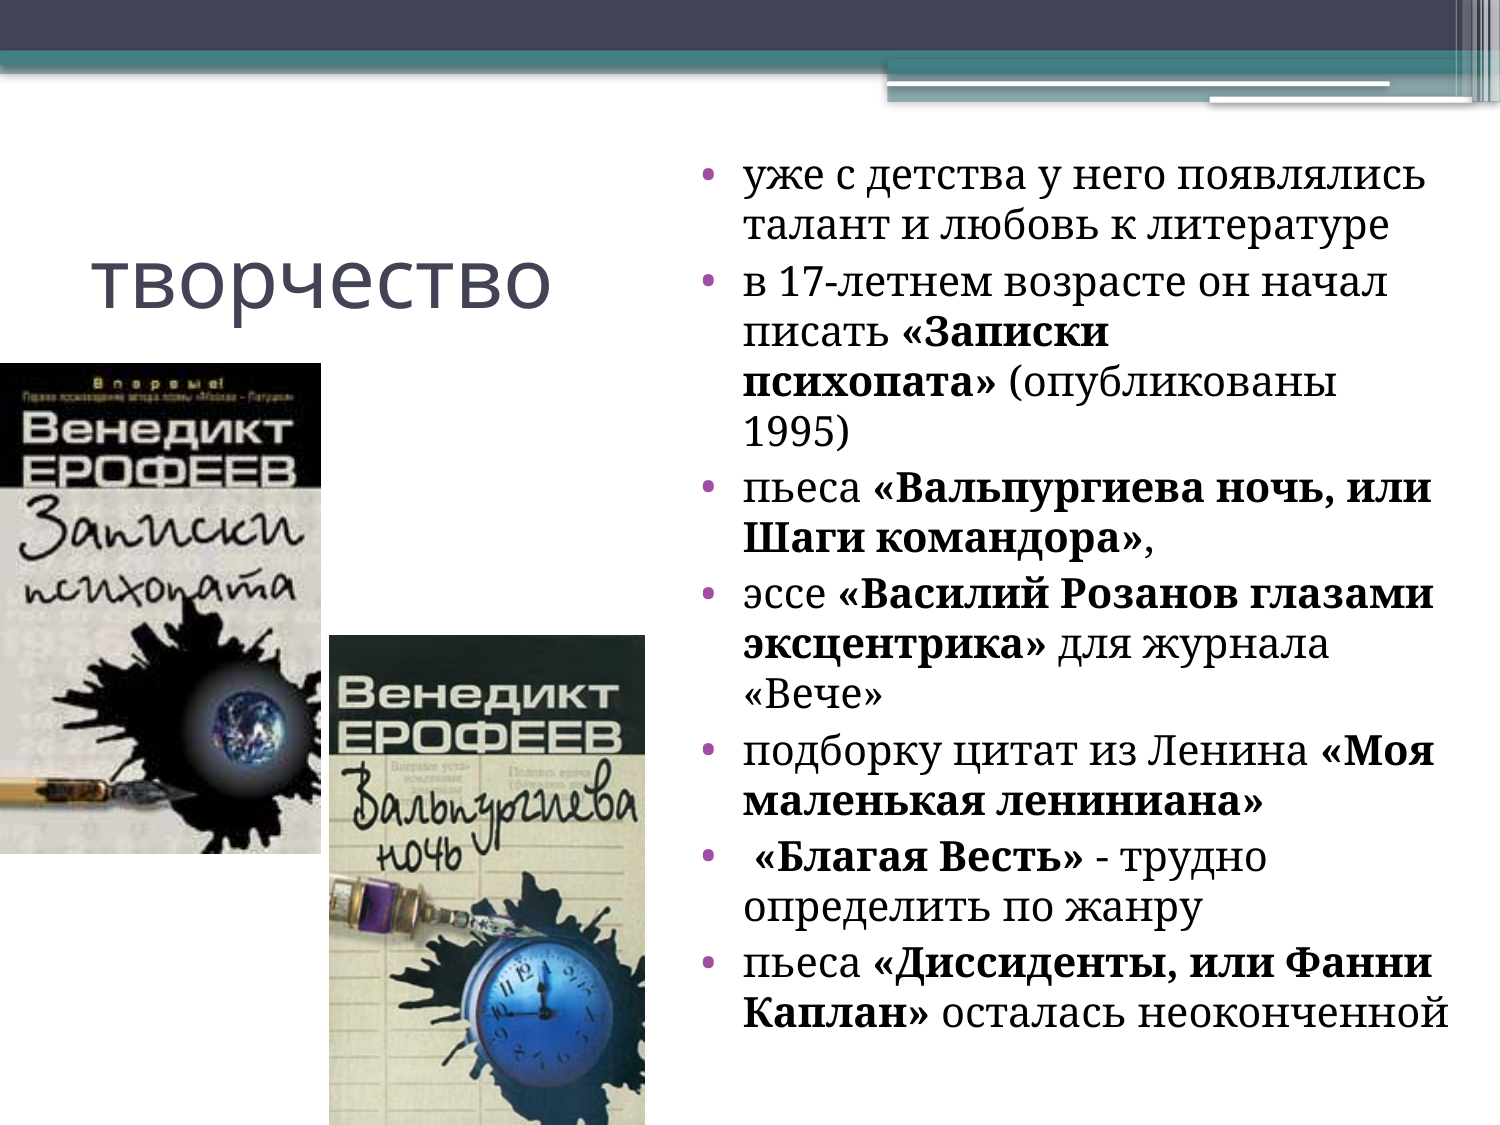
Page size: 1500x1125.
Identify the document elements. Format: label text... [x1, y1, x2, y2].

title творчество [74, 187, 667, 363]
picture [329, 635, 645, 1125]
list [0, 363, 321, 854]
list уже с детства у него появлялись талант и любовь к литературе в 17-летнем возрасте он начал писать «Записки психопата» (опубликованы 1995) пьеса «Вальпургиева ночь, или Шаги командора», эссе «Василий Розанов глазами эксцентрика» для журнала «Вече» подборку цитат из Ленина «Моя маленькая лениниана» «Благая Весть» - трудно определить по жанру пьеса «Диссиденты, или Фанни Каплан» осталась неоконченной [667, 140, 1466, 1112]
